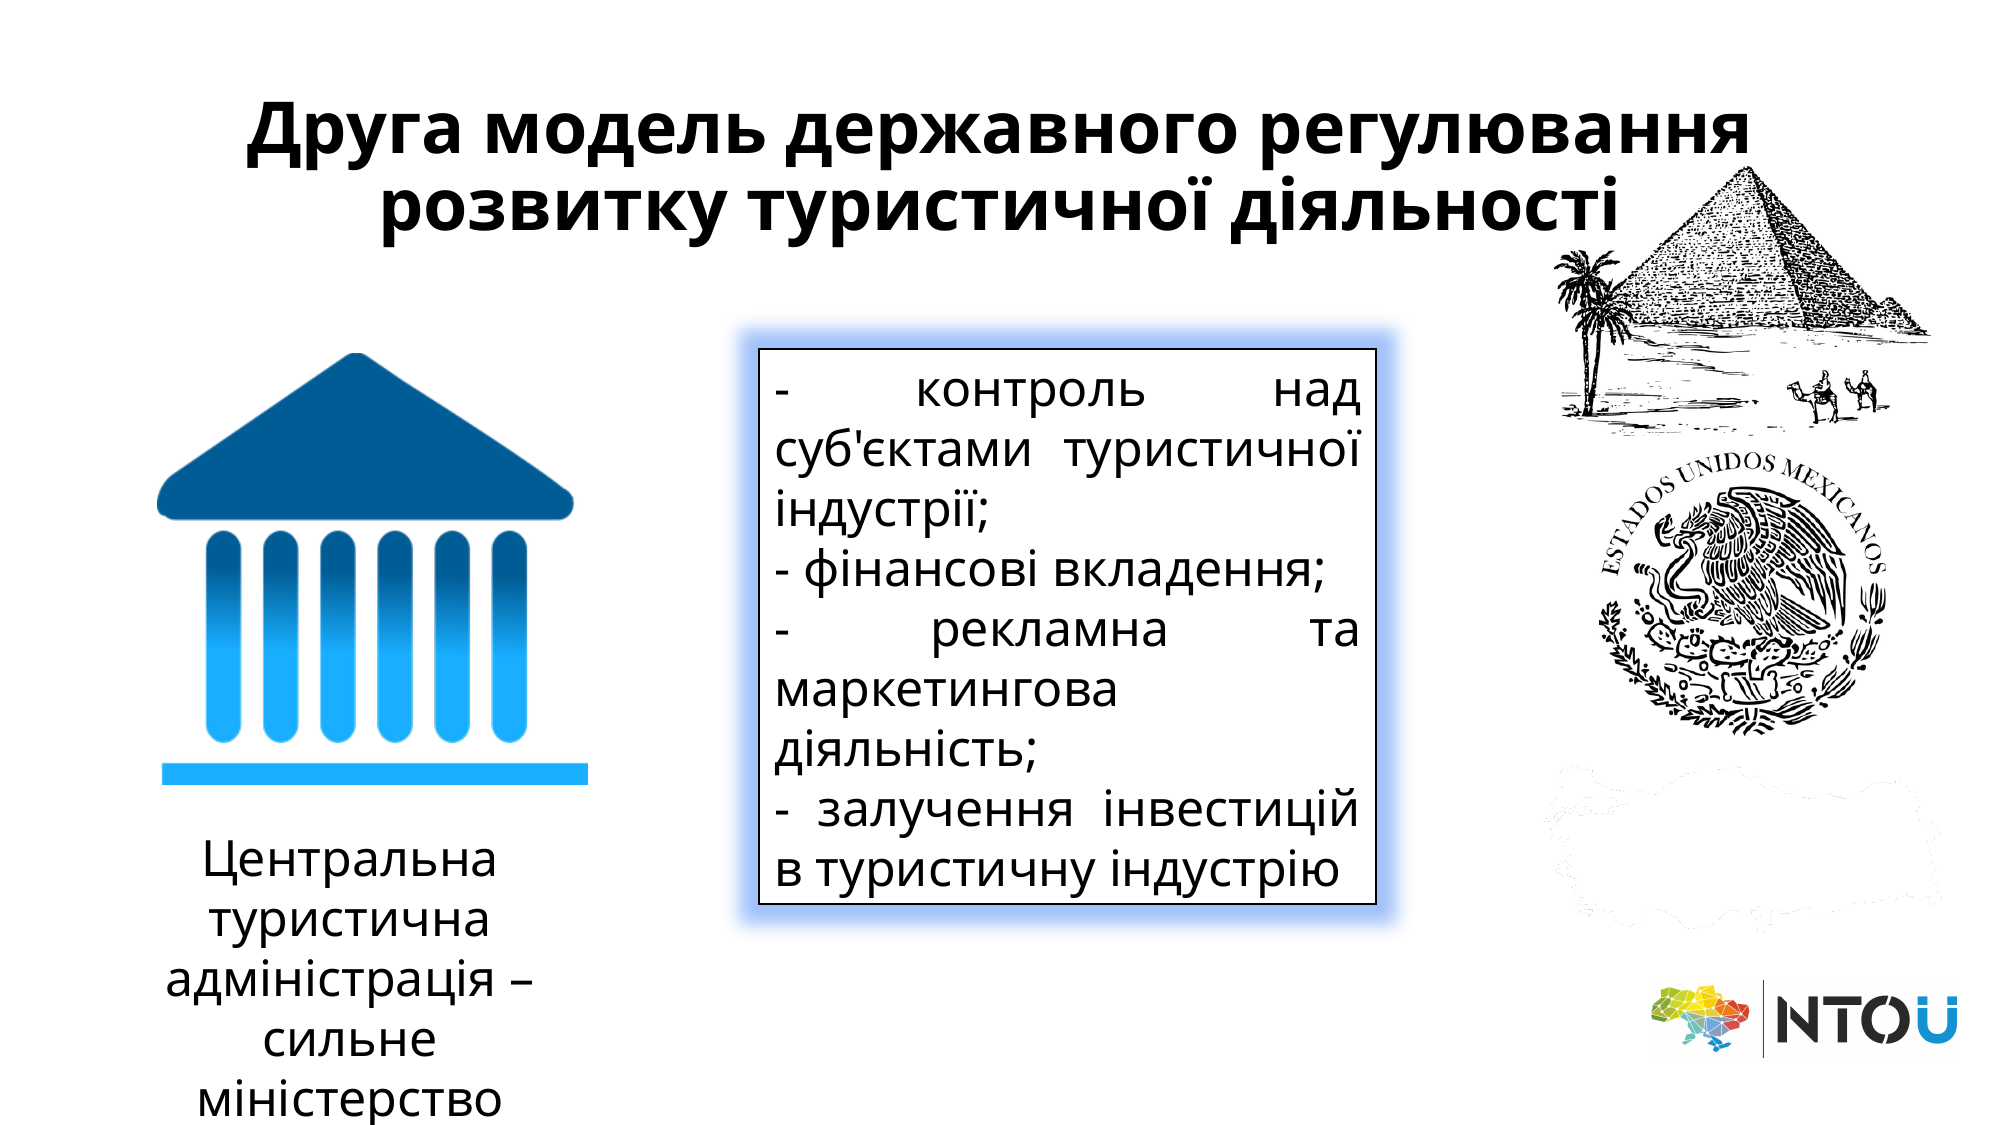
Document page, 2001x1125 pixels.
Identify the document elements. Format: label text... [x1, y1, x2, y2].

text_box - контроль над суб'єктами туристичної індустрії; - фінансові вкладення; - рекламна та маркетингова діяльність; - залучення інвестицій в туристичну індустрію [758, 348, 1377, 905]
picture [1599, 452, 1886, 736]
picture [157, 353, 588, 785]
text_box Центральна туристична адміністрація – сильне міністерство [90, 818, 610, 1125]
picture [1651, 980, 1957, 1058]
title Друга модель державного регулювання розвитку туристичної діяльності [137, 59, 1863, 278]
picture [1543, 751, 1942, 950]
picture [1554, 166, 1931, 436]
